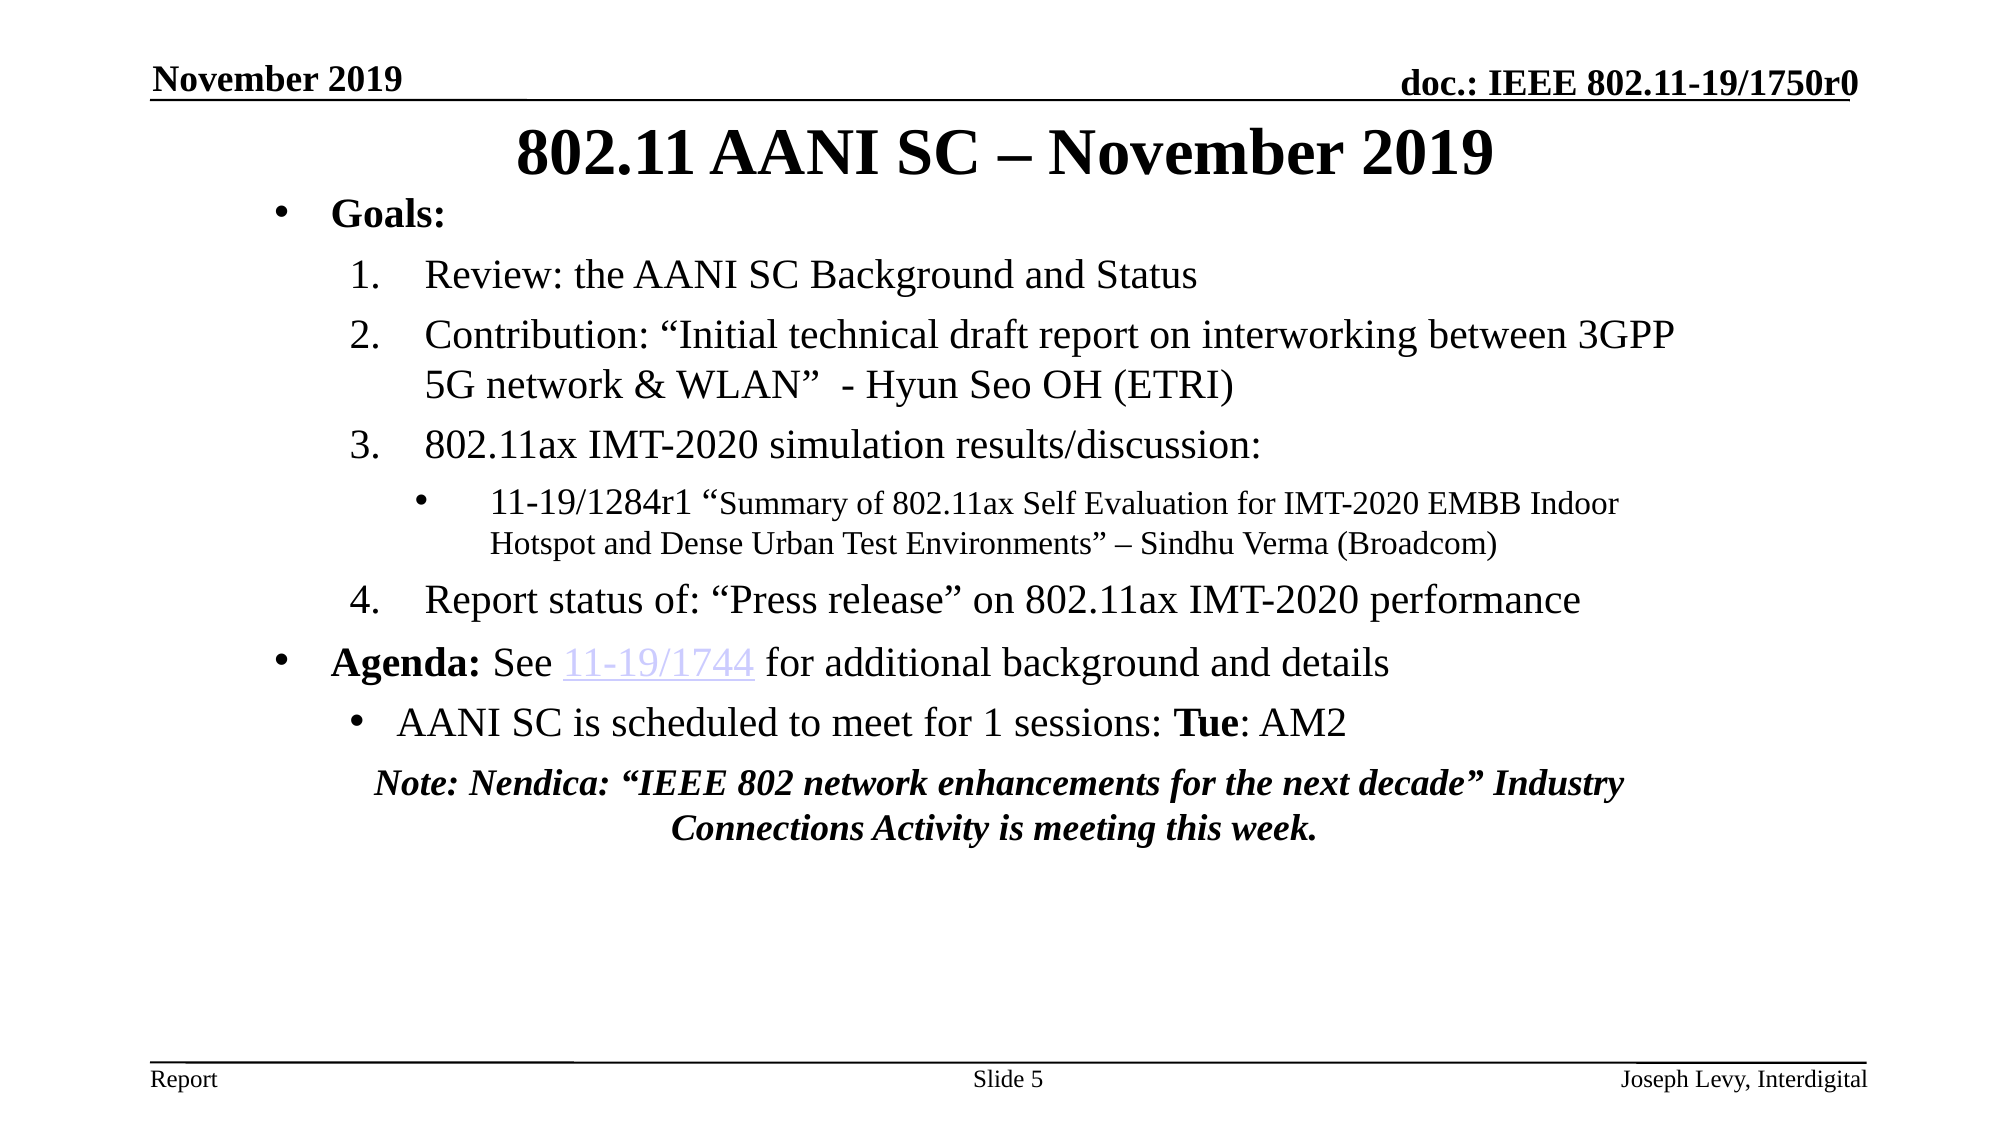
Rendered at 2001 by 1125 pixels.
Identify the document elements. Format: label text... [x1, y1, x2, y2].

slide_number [152, 54, 563, 100]
list Goals: Review: the AANI SC Background and Status Contribution: “Initial technical draft report on interworking between 3GPP 5G network & WLAN” - Hyun Seo OH (ETRI) 802.11ax IMT-2020 simulation results/discussion: 11-19/1284r1 “Summary of 802.11ax Self Evaluation for IMT-2020 EMBB Indoor Hotspot and Dense Urban Test Environments” – Sindhu Verma (Broadcom) Report status of: “Press release” on 802.11ax IMT-2020 performance Agenda: See 11-19/1744 for additional background and details AANI SC is scheduled to meet for 1 sessions: Tue: AM2 Note: Nendica: “IEEE 802 network enhancements for the next decade” Industry Connections Activity is meeting this week. [249, 178, 1732, 944]
title 802.11 AANI SC – November 2019 [368, 112, 1644, 178]
footer Joseph Levy, Interdigital [1171, 1061, 1869, 1093]
slide_number Slide 5 [950, 1061, 1067, 1123]
